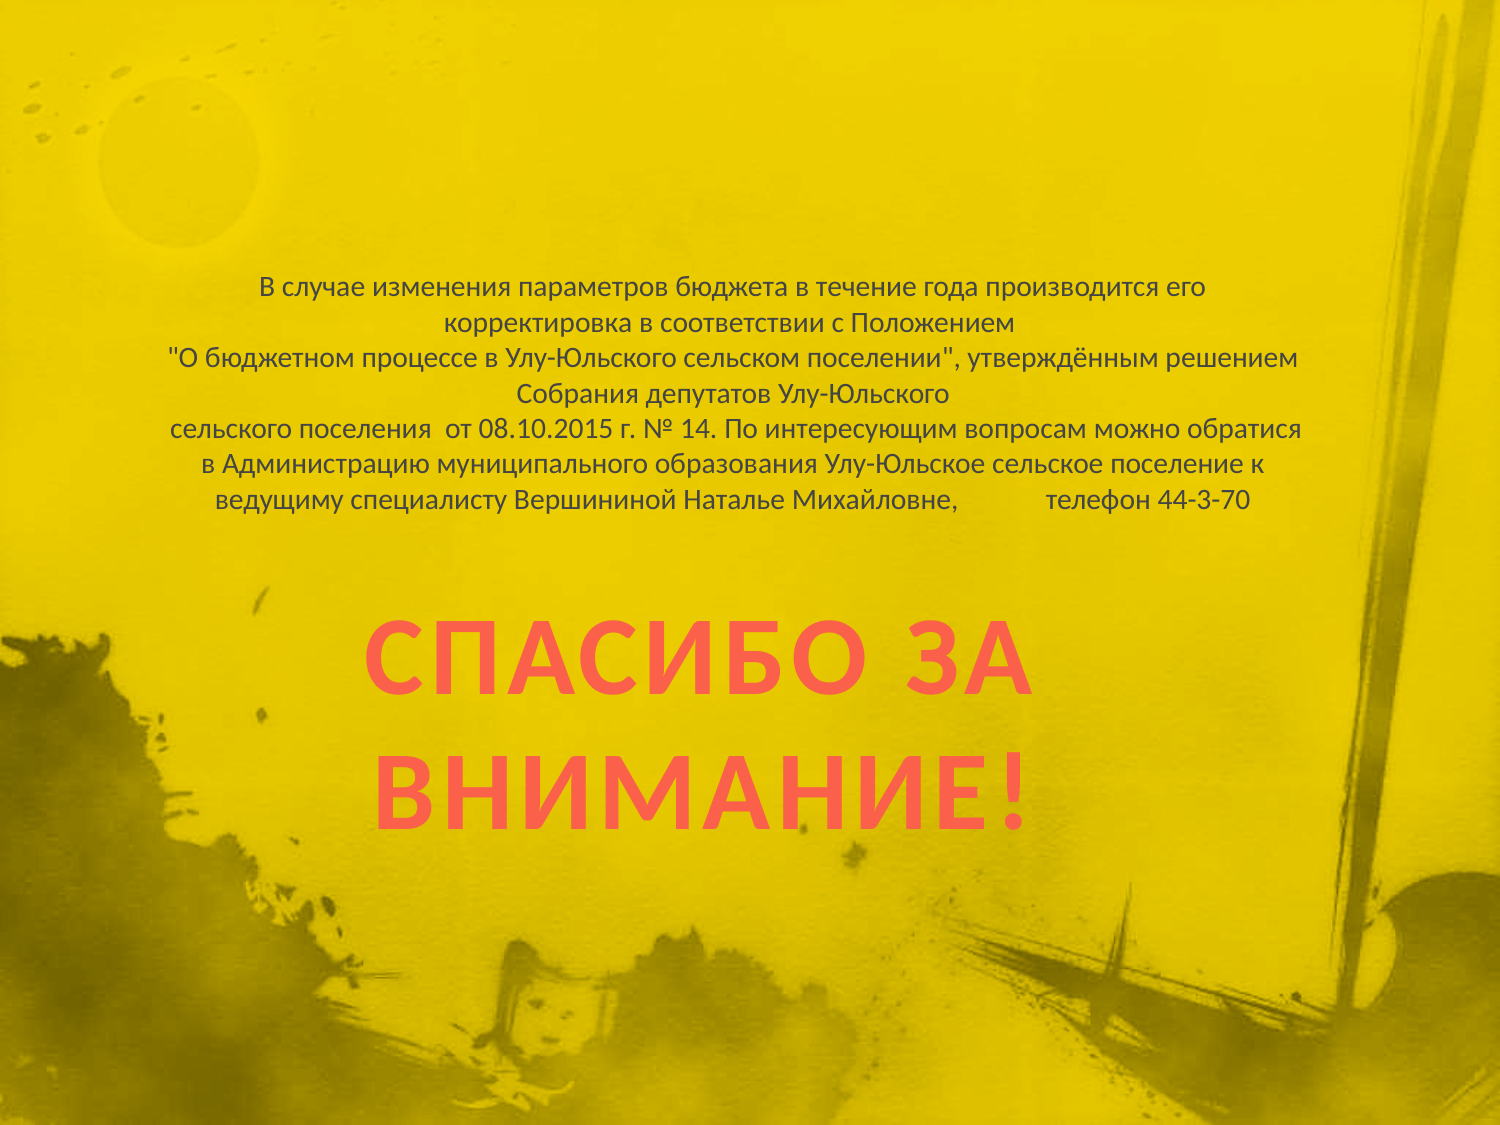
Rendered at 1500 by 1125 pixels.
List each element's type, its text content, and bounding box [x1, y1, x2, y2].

text_box В случае изменения параметров бюджета в течение года производится его корректировка в соответствии с Положением "О бюджетном процессе в Улу-Юльского сельском поселении", утверждённым решением Собрания депутатов Улу-Юльского сельского поселения от 08.10.2015 г. № 14. По интересующим вопросам можно обратися в Администрацию муниципального образования Улу-Юльское сельское поселение к ведущиму специалисту Вершининой Наталье Михайловне, телефон 44-3-70 [147, 243, 1319, 539]
text_box СПАСИБО ЗА ВНИМАНИЕ! [53, 574, 1353, 859]
